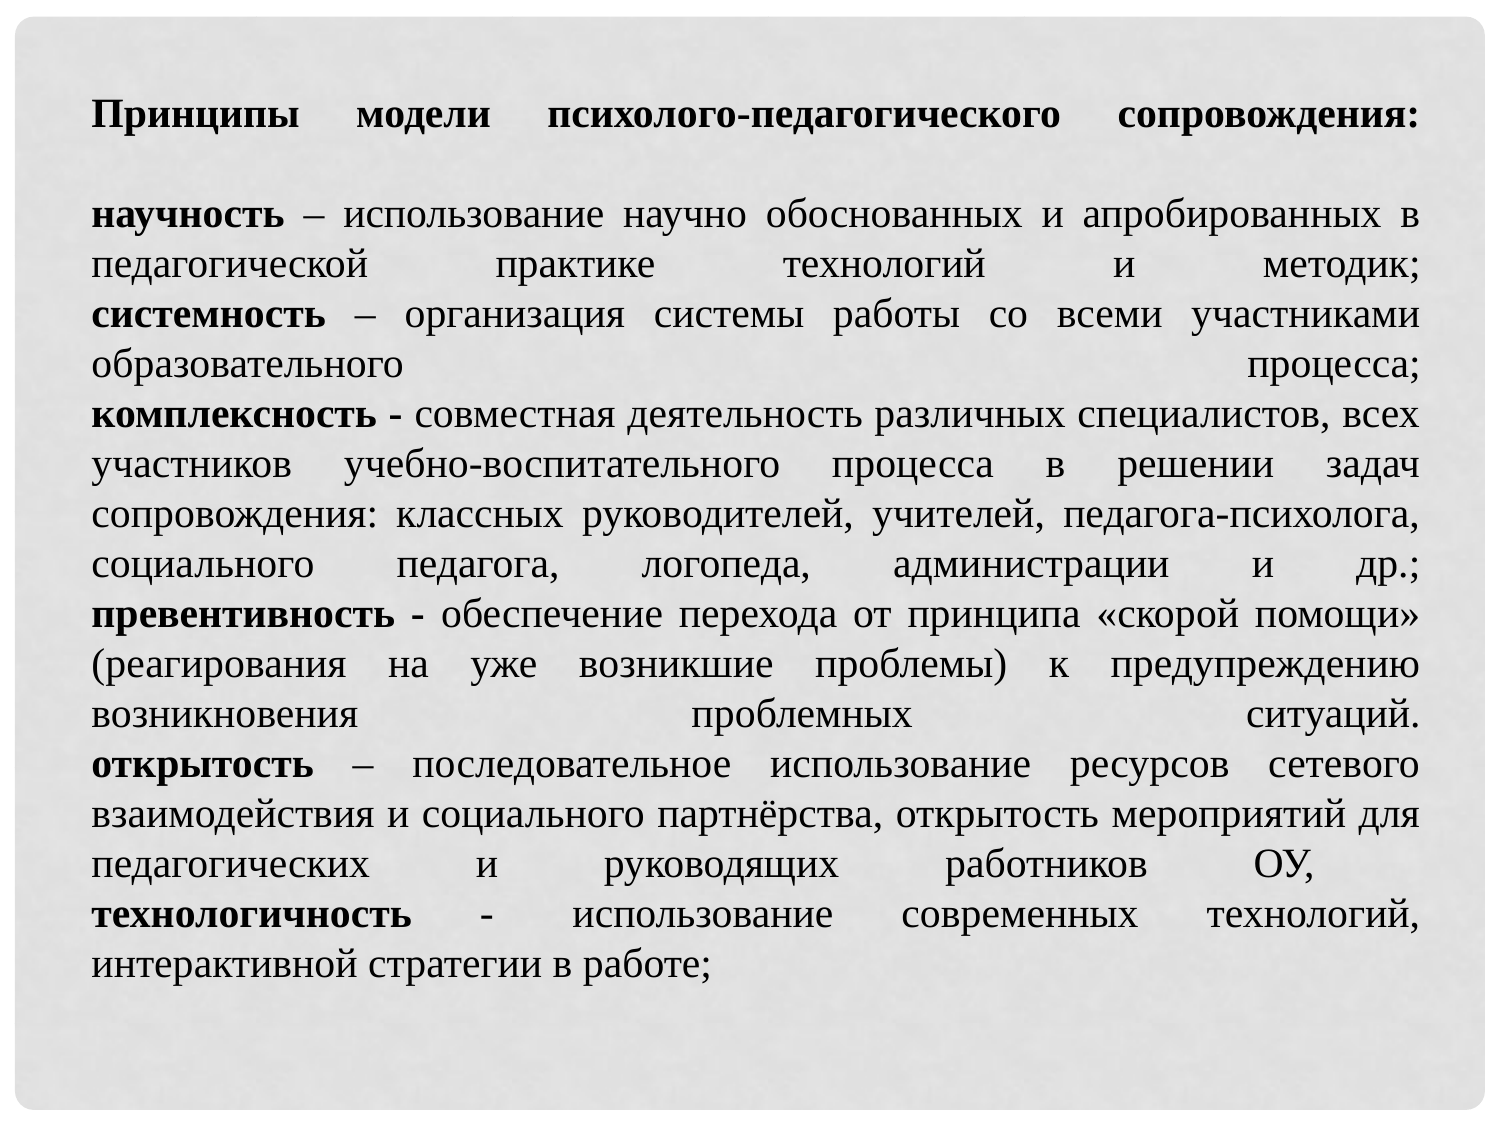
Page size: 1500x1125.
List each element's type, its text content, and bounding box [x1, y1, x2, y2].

text_box Принципы модели психолого-педагогического сопровождения: научность – использование научно обоснованных и апробированных в педагогической практике технологий и методик; системность – организация системы работы со всеми участниками образовательного процесса; комплексность - совместная деятельность различных специалистов, всех участников учебно-воспитательного процесса в решении задач сопровождения: классных руководителей, учителей, педагога-психолога, социального педагога, логопеда, администрации и др.; превентивность - обеспечение перехода от принципа «скорой помощи» (реагирования на уже возникшие проблемы) к предупреждению возникновения проблемных ситуаций. открытость – последовательное использование ресурсов сетевого взаимодействия и социального партнёрства, открытость мероприятий для педагогических и руководящих работников ОУ, технологичность - использование современных технологий, интерактивной стратегии в работе; [76, 78, 1436, 994]
